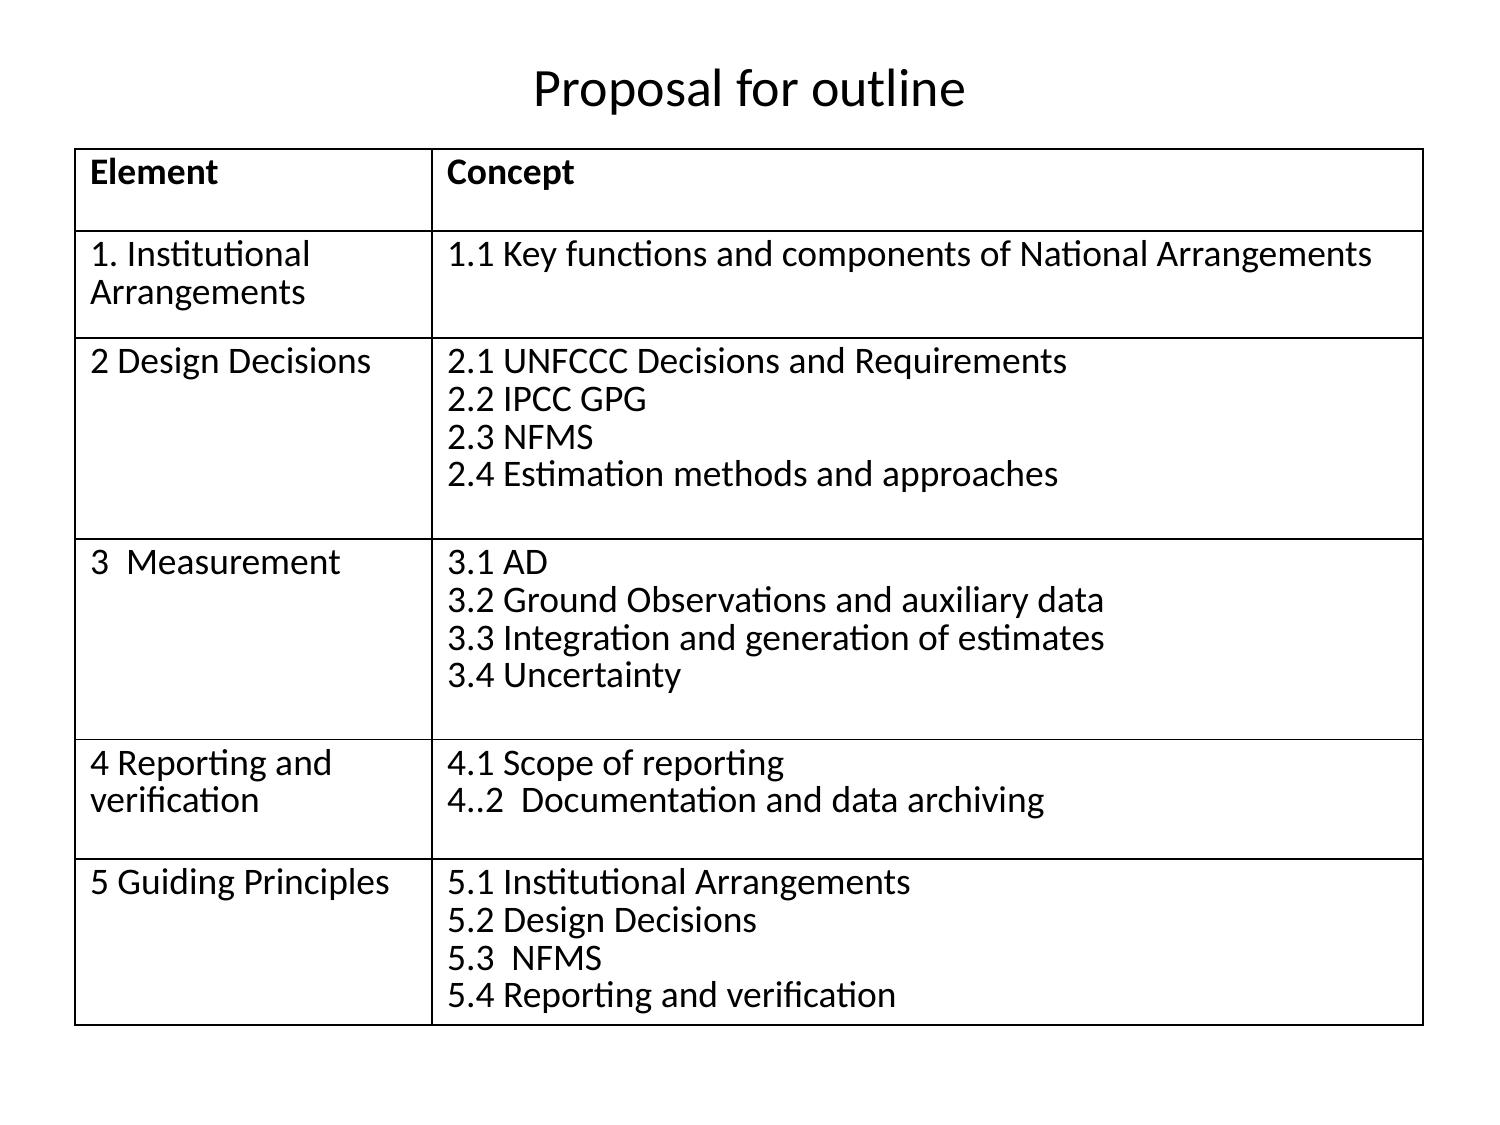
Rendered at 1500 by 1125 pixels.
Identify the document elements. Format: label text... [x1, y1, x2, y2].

table_cell 3.1 AD 3.2 Ground Observations and auxiliary data 3.3 Integration and generation of estimates 3.4 Uncertainty [433, 540, 1422, 739]
table_cell 2 Design Decisions [76, 339, 431, 538]
table_cell 5 Guiding Principles [76, 860, 431, 1024]
table_cell 1.1 Key functions and components of National Arrangements [433, 232, 1422, 337]
title Proposal for outline [75, 45, 1425, 126]
table_cell 4.1 Scope of reporting 4..2 Documentation and data archiving [433, 740, 1422, 858]
table_header Concept [433, 150, 1422, 230]
table_cell 2.1 UNFCCC Decisions and Requirements 2.2 IPCC GPG 2.3 NFMS 2.4 Estimation methods and approaches [433, 339, 1422, 538]
table_cell 5.1 Institutional Arrangements 5.2 Design Decisions 5.3 NFMS 5.4 Reporting and verification [433, 860, 1422, 1024]
table_header Element [76, 150, 431, 230]
table_cell 1. Institutional Arrangements [76, 232, 431, 337]
table_cell 4 Reporting and verification [76, 740, 431, 858]
table_cell 3 Measurement [76, 540, 431, 739]
